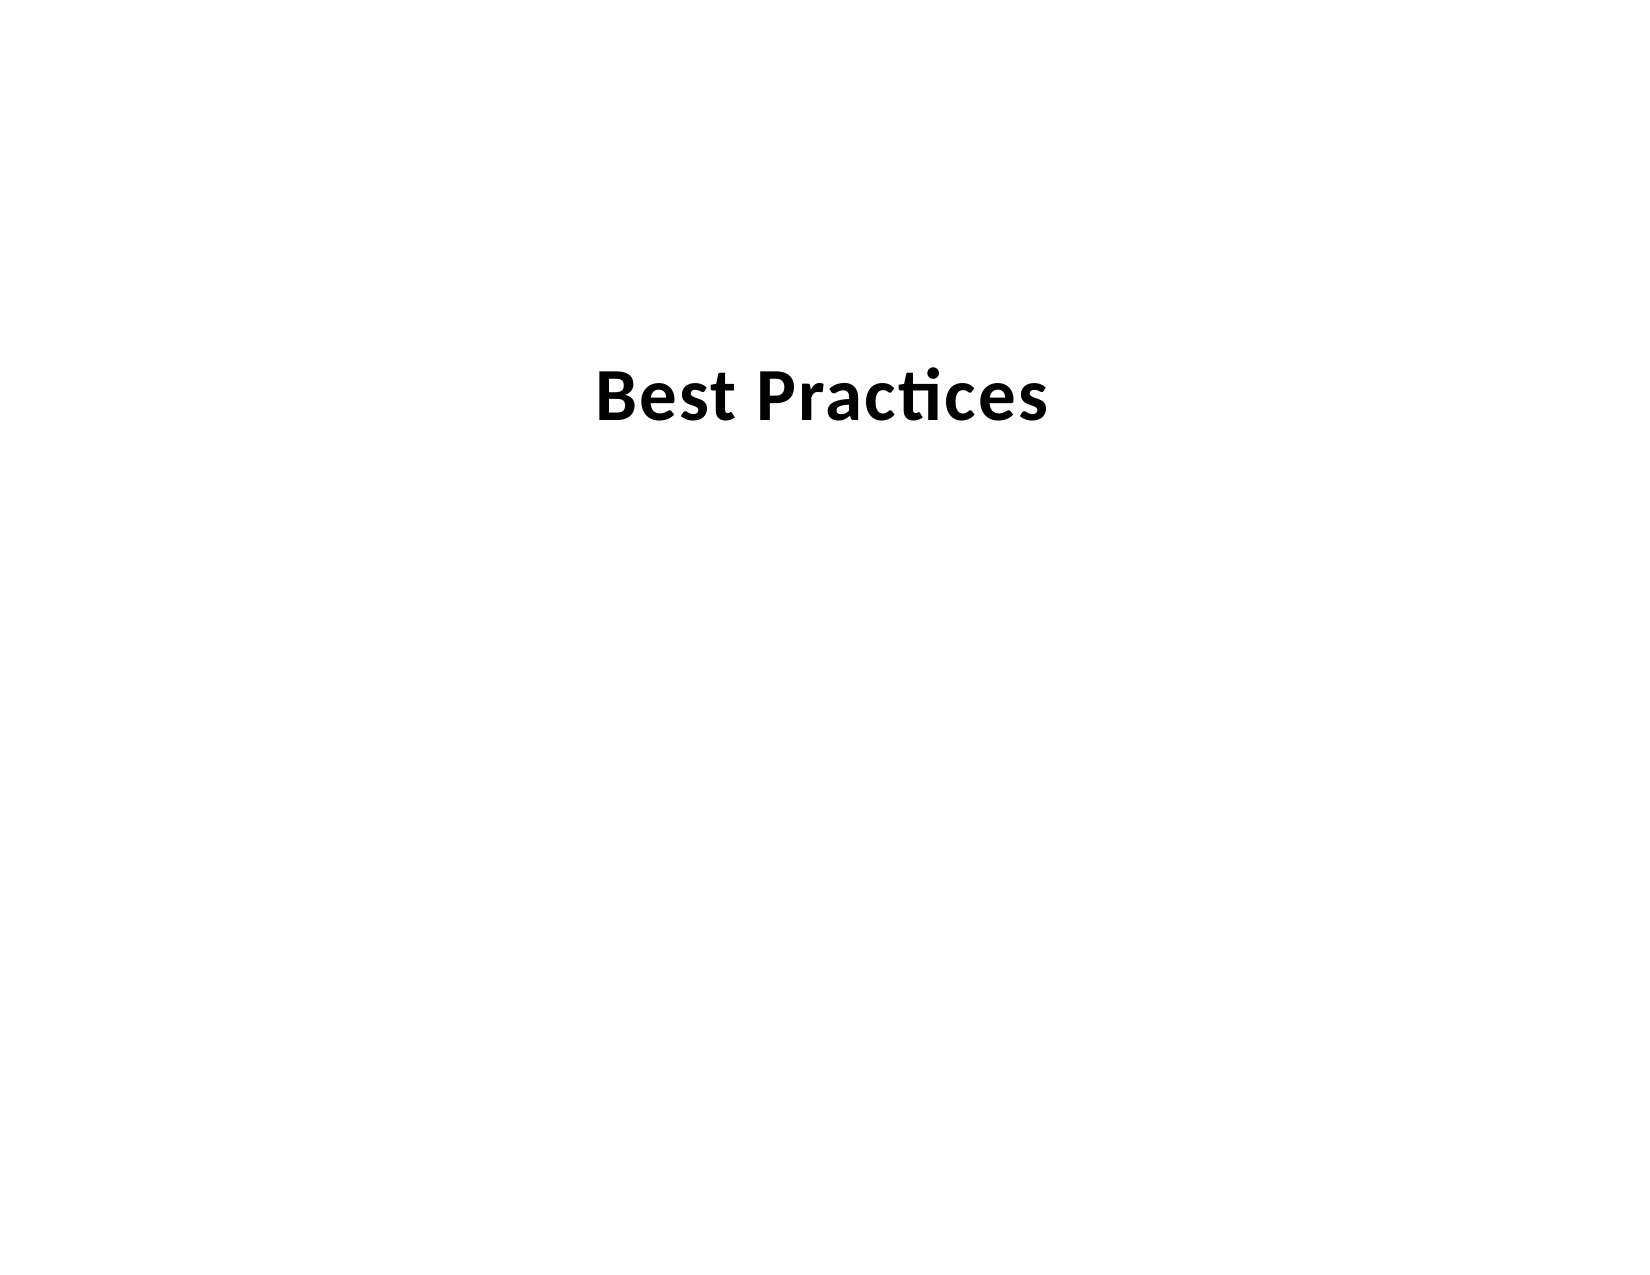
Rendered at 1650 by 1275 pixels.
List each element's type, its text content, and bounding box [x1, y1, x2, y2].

title Best Practices [593, 343, 1057, 559]
